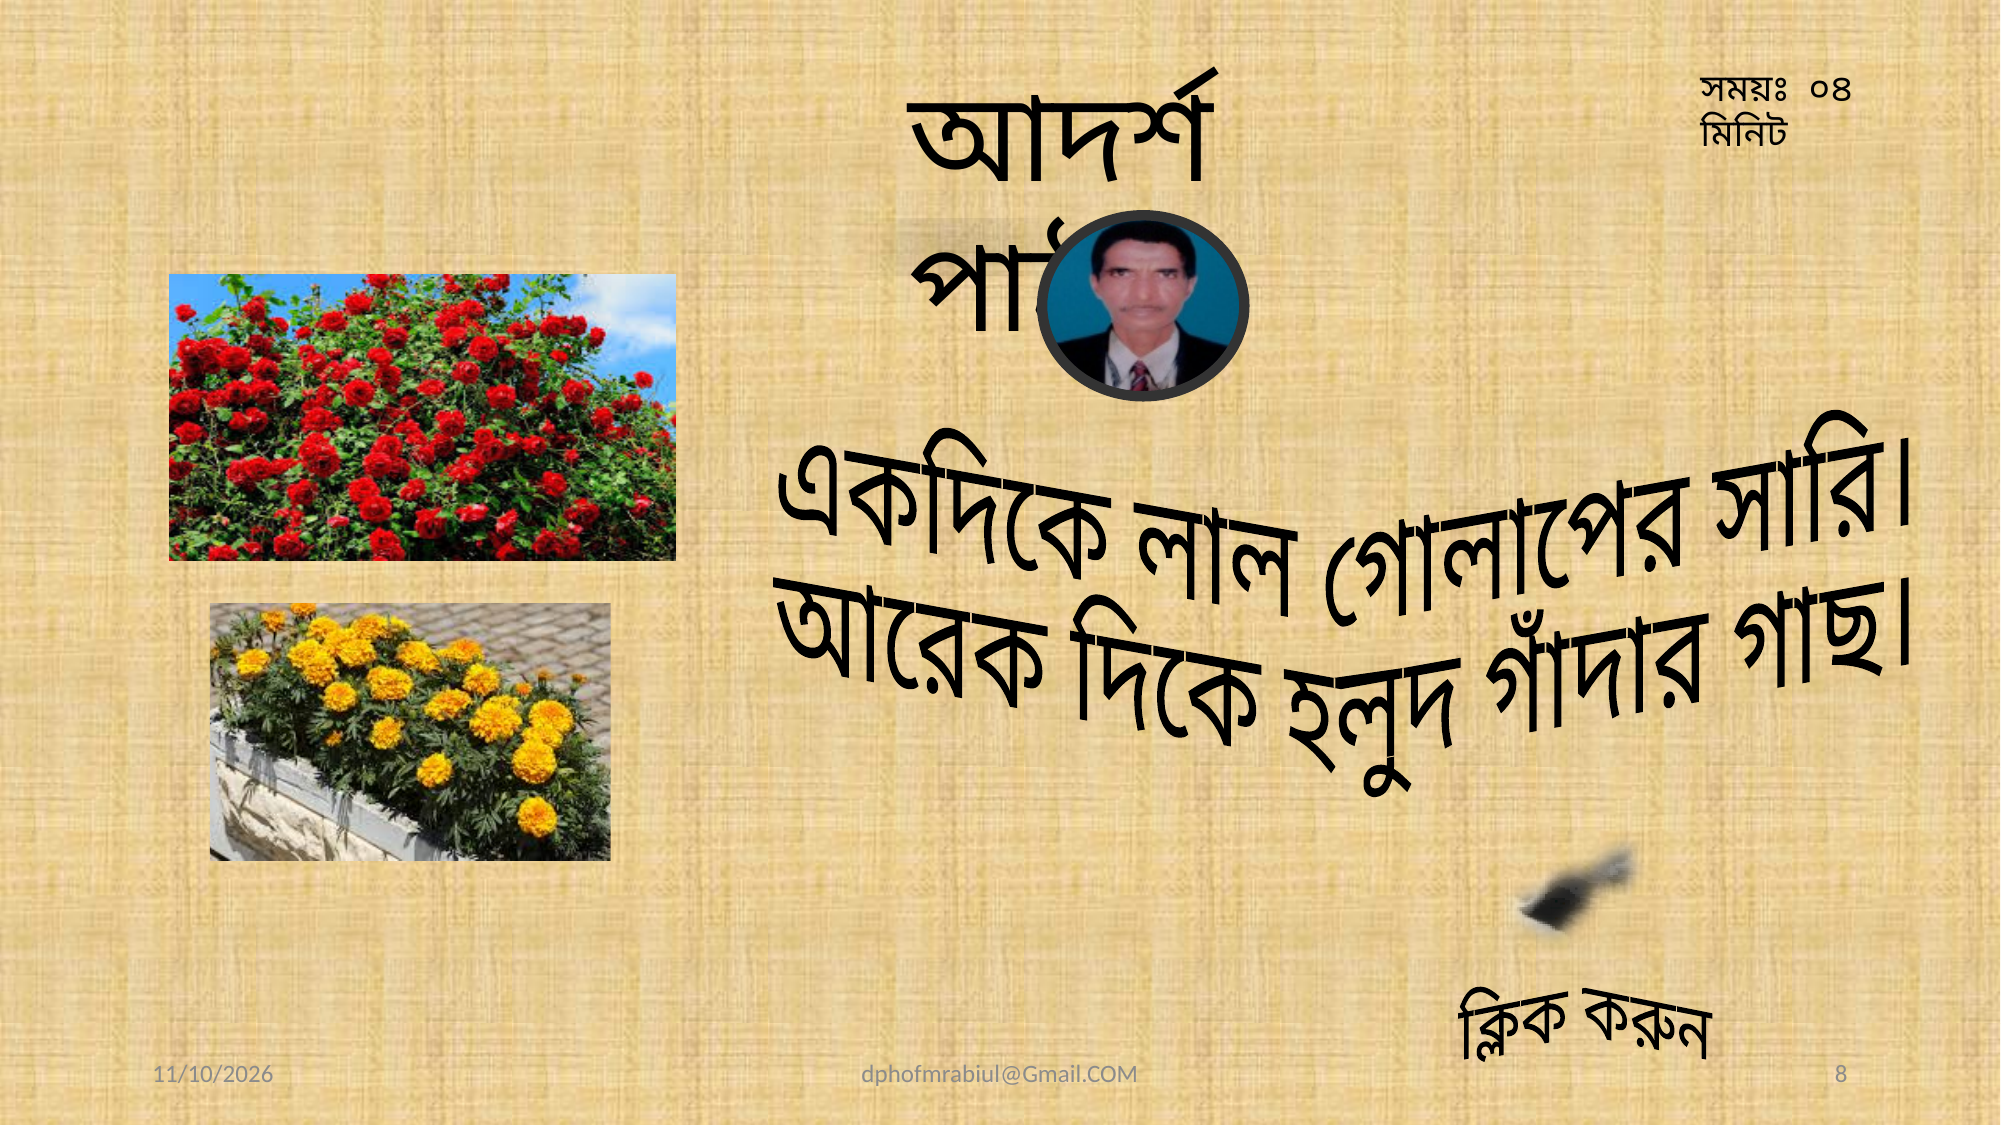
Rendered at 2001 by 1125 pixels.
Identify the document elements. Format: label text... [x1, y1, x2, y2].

footer dphofmrabiul@Gmail.COM [662, 1042, 1338, 1103]
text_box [1396, 761, 1741, 1103]
text_box সময়ঃ ০৪ মিনিট [1685, 56, 1955, 162]
text_box আদর্শ পাঠ [893, 48, 1413, 364]
picture [0, 0, 2001, 1125]
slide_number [137, 1042, 588, 1103]
slide_number 8 [1741, 1042, 1863, 1103]
